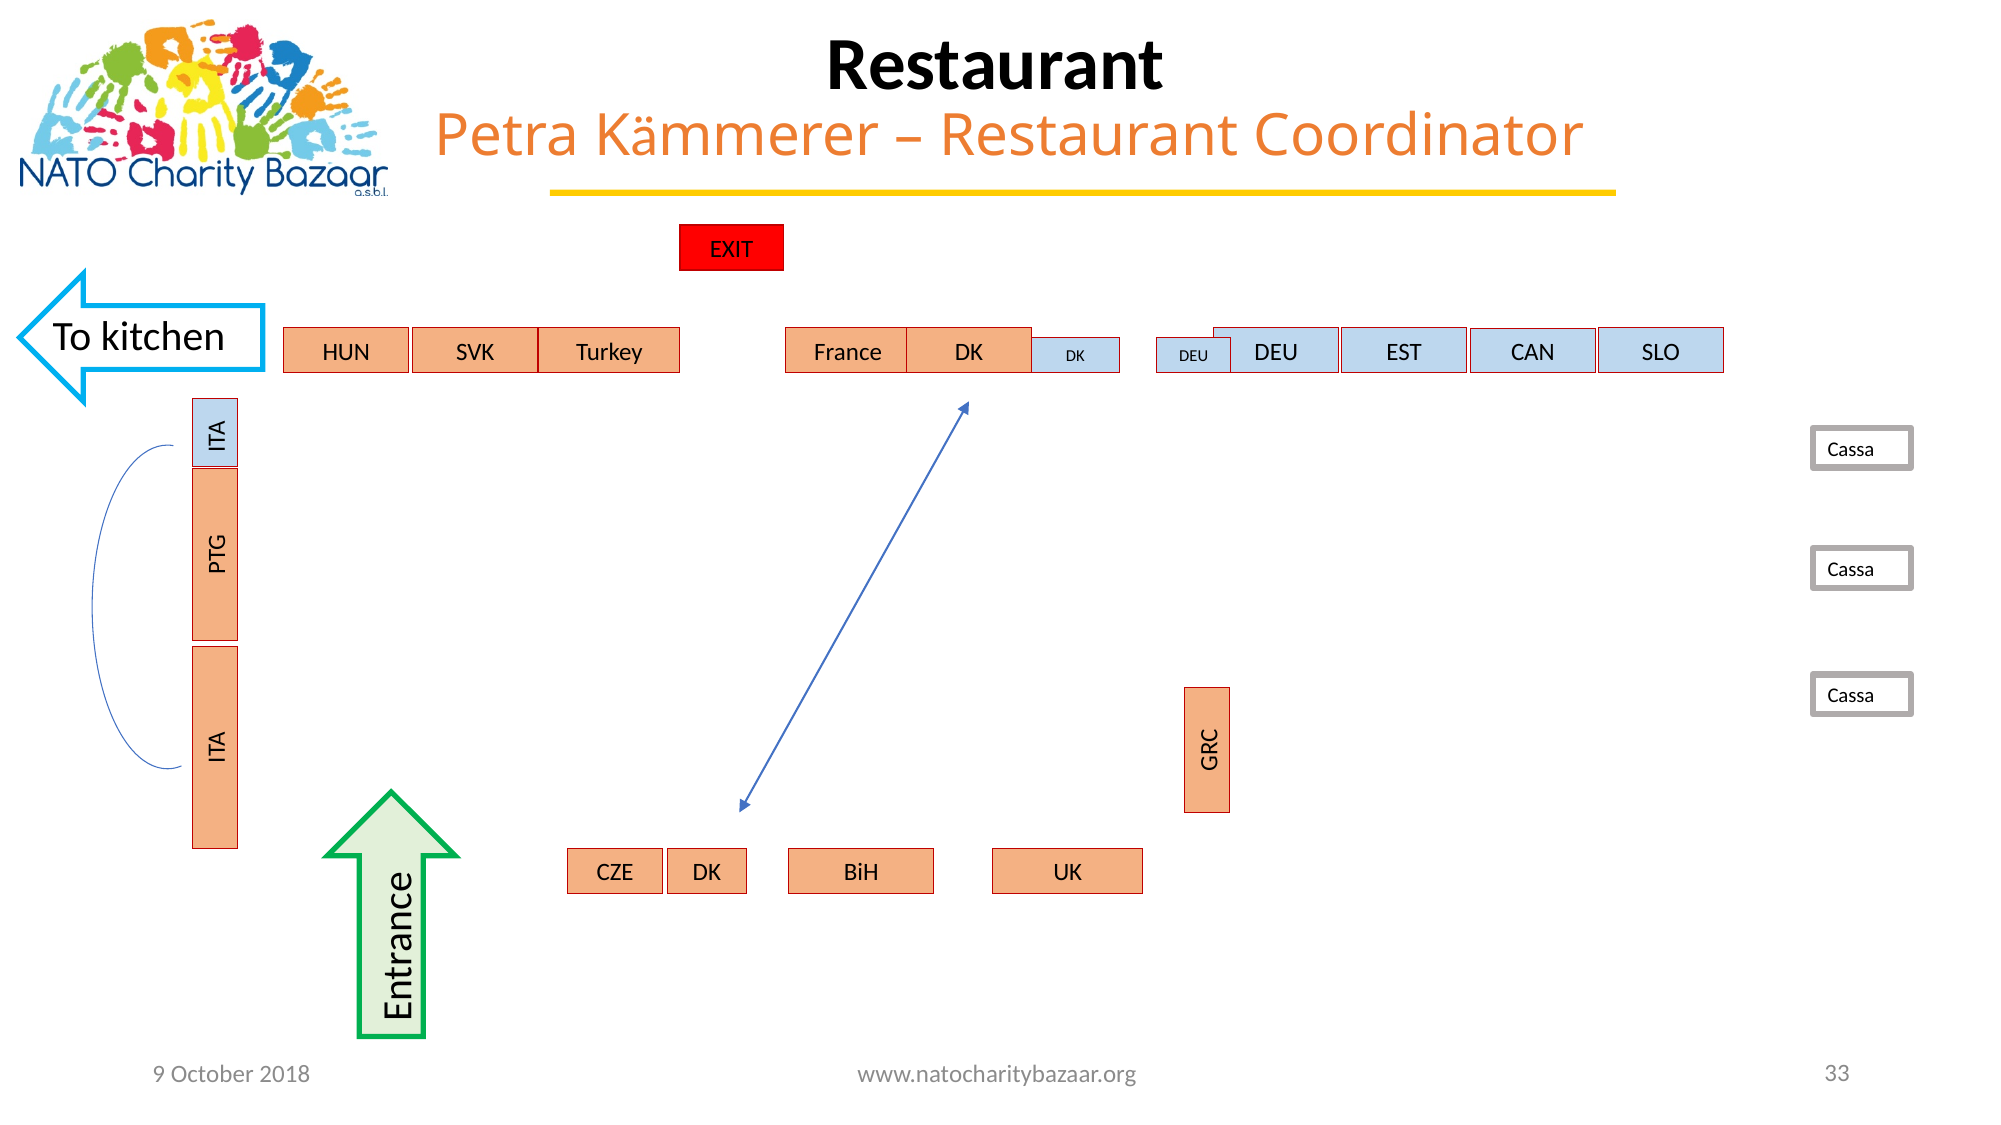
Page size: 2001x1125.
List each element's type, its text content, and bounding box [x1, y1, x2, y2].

text_box [324, 819, 425, 1038]
text_box DK [667, 848, 747, 894]
text_box Entrance [362, 810, 428, 1037]
text_box EXIT [679, 225, 784, 270]
text_box DEU [1156, 337, 1231, 373]
text_box ITA [192, 398, 238, 467]
text_box Cassa [1812, 548, 1911, 588]
text_box SLO [1598, 327, 1724, 373]
text_box ITA [192, 646, 238, 849]
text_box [739, 401, 969, 813]
text_box Cassa [1812, 674, 1911, 715]
picture [20, 19, 388, 196]
text_box Cassa [1812, 427, 1911, 468]
text_box BiH [788, 848, 934, 894]
text_box DK [1031, 337, 1120, 373]
text_box [428, 827, 458, 857]
text_box GRC [1184, 687, 1230, 813]
text_box DK [906, 327, 1032, 373]
text_box Turkey [538, 327, 680, 373]
text_box PTG [192, 468, 238, 641]
text_box SVK [412, 327, 538, 373]
text_box [371, 790, 411, 810]
text_box CZE [567, 848, 663, 894]
text_box [54, 271, 85, 301]
slide_number 33 [1414, 1041, 1865, 1102]
text_box DEU [1213, 327, 1339, 373]
text_box CAN [1470, 328, 1596, 373]
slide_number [137, 1042, 588, 1103]
text_box [18, 317, 38, 358]
text_box [46, 304, 264, 404]
footer www.natocharitybazaar.org [662, 1042, 1338, 1103]
text_box France [785, 327, 906, 373]
title Restaurant Petra Kämmerer – Restaurant Coordinator [254, 33, 1755, 177]
text_box To kitchen [38, 301, 258, 366]
text_box EST [1341, 327, 1467, 373]
text_box UK [992, 848, 1143, 894]
text_box [91, 444, 182, 770]
text_box HUN [283, 327, 409, 373]
